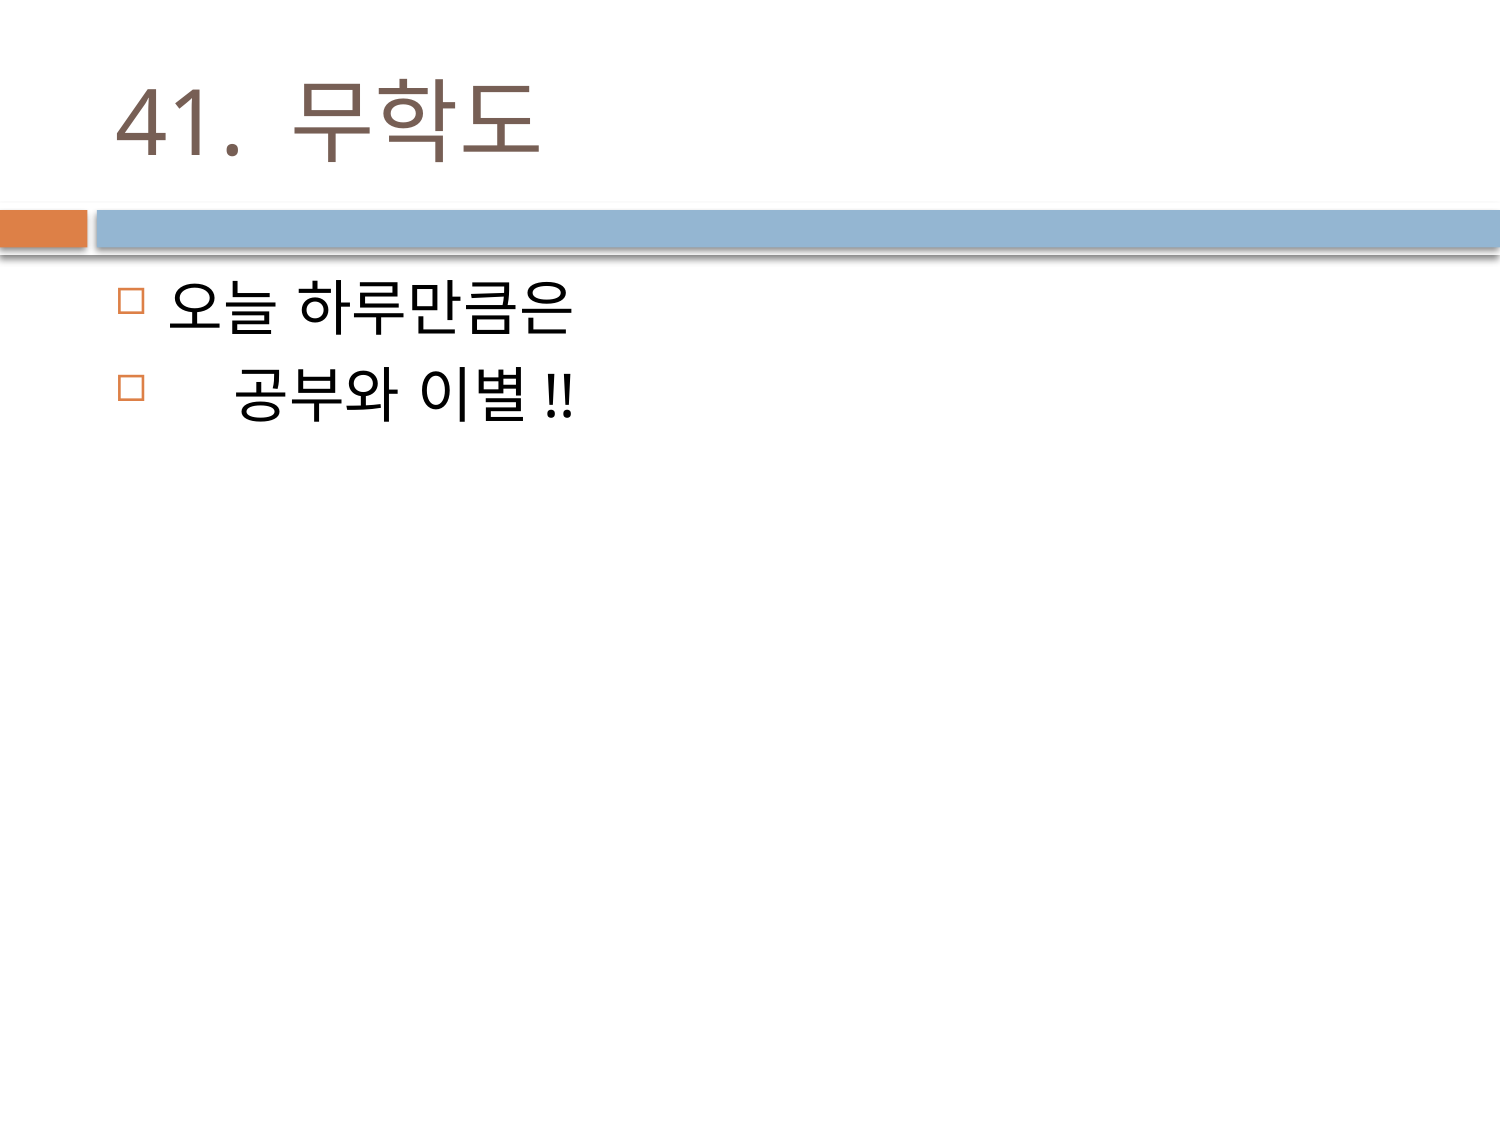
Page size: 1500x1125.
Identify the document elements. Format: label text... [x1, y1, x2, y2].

list 오늘 하루만큼은 공부와 이별!! [100, 262, 1438, 1000]
title 41. 무학도 [100, 37, 1438, 200]
